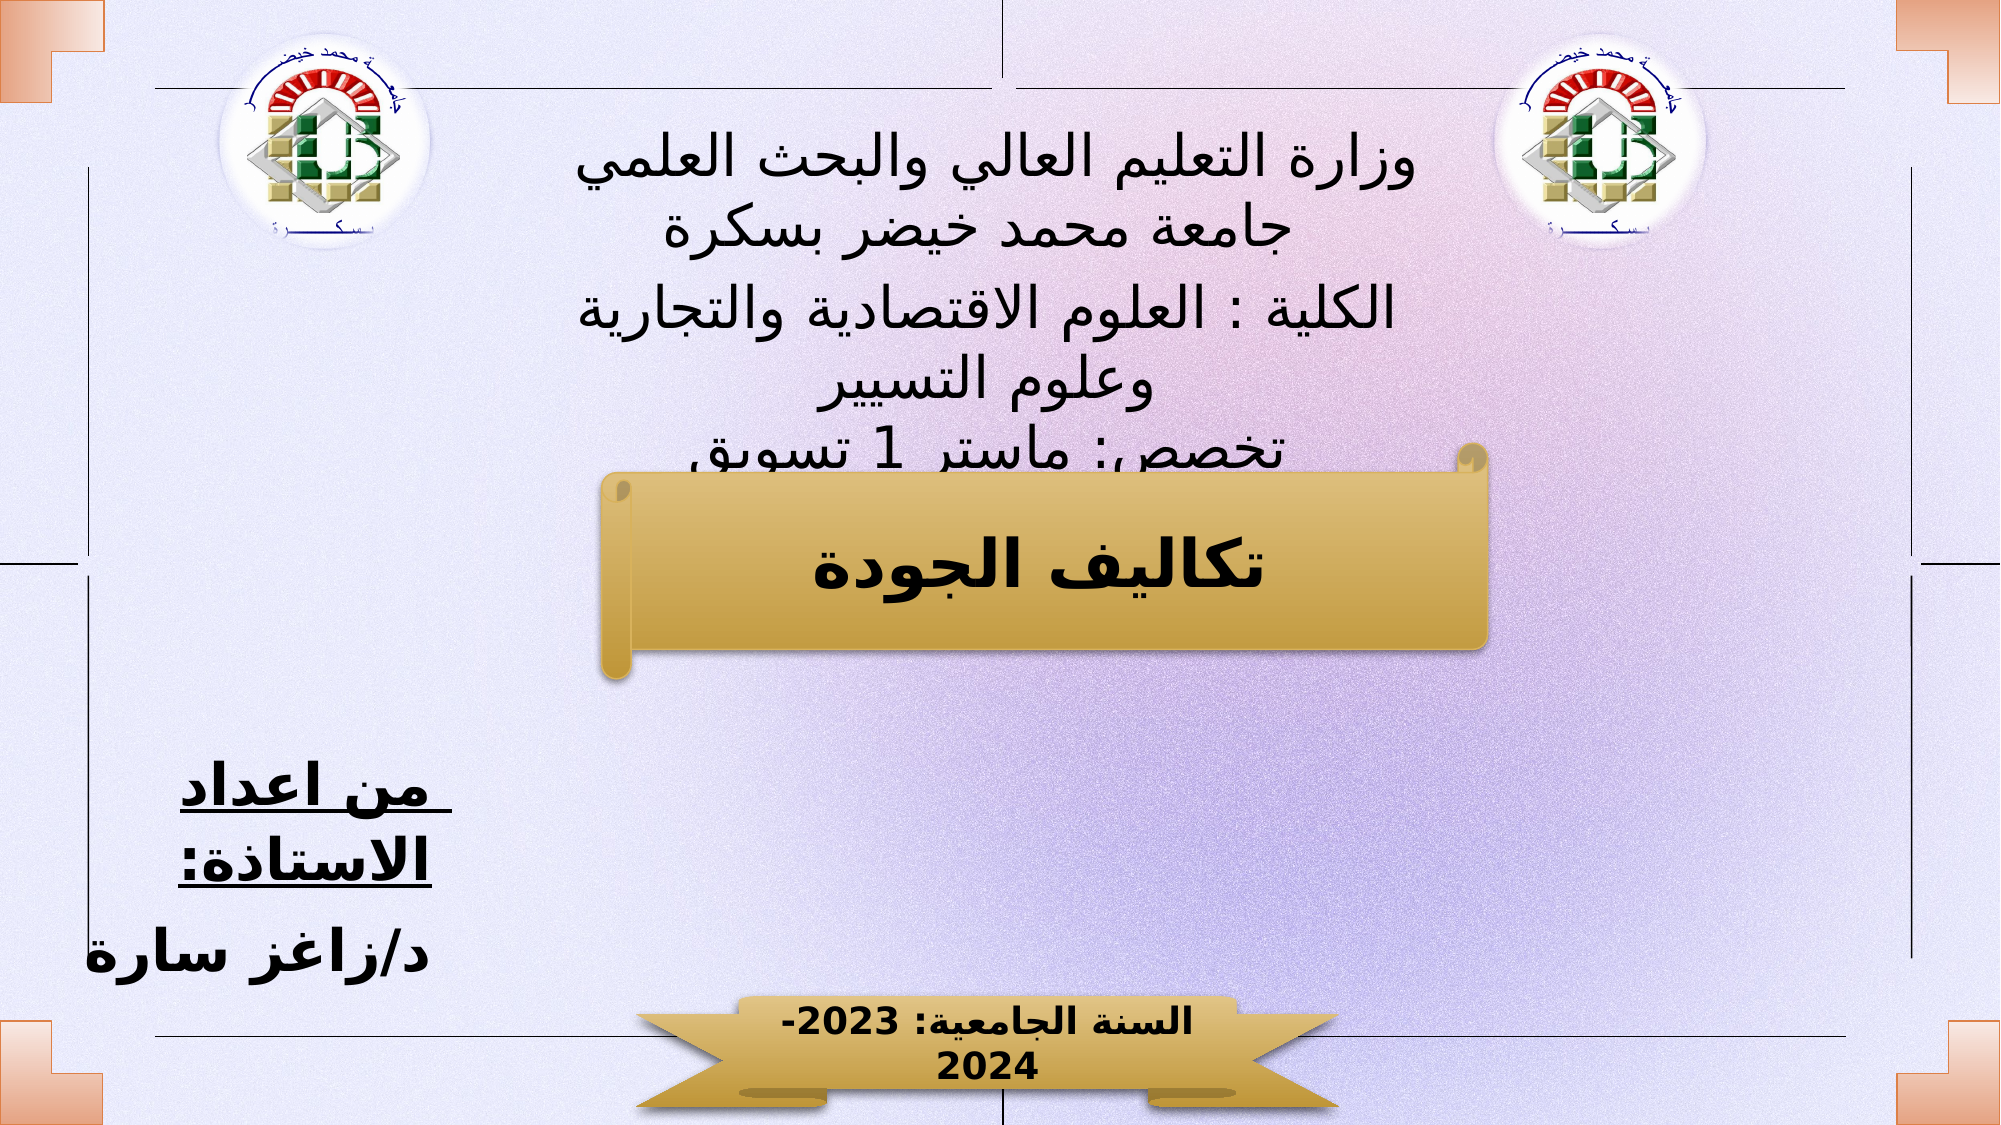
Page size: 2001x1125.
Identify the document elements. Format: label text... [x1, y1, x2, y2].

text_box من اعداد الاستاذة: د/زاغز سارة [51, 735, 447, 991]
text_box [0, 1020, 103, 1125]
text_box [1897, 1020, 2000, 1125]
picture [0, 0, 2001, 1125]
text_box وزارة التعليم العالي والبحث العلمي جامعة محمد خيضر بسكرة [487, 40, 1488, 336]
text_box تكاليف الجودة [601, 443, 1488, 679]
text_box الكلية : العلوم الاقتصادية والتجارية وعلوم التسيير تخصص: ماستر 1 تسويق [555, 263, 1420, 488]
text_box السنة الجامعية: 2023-2024 [636, 995, 1340, 1107]
text_box [1896, 0, 2000, 104]
text_box [0, 0, 105, 103]
text_box [499, 3, 1844, 159]
